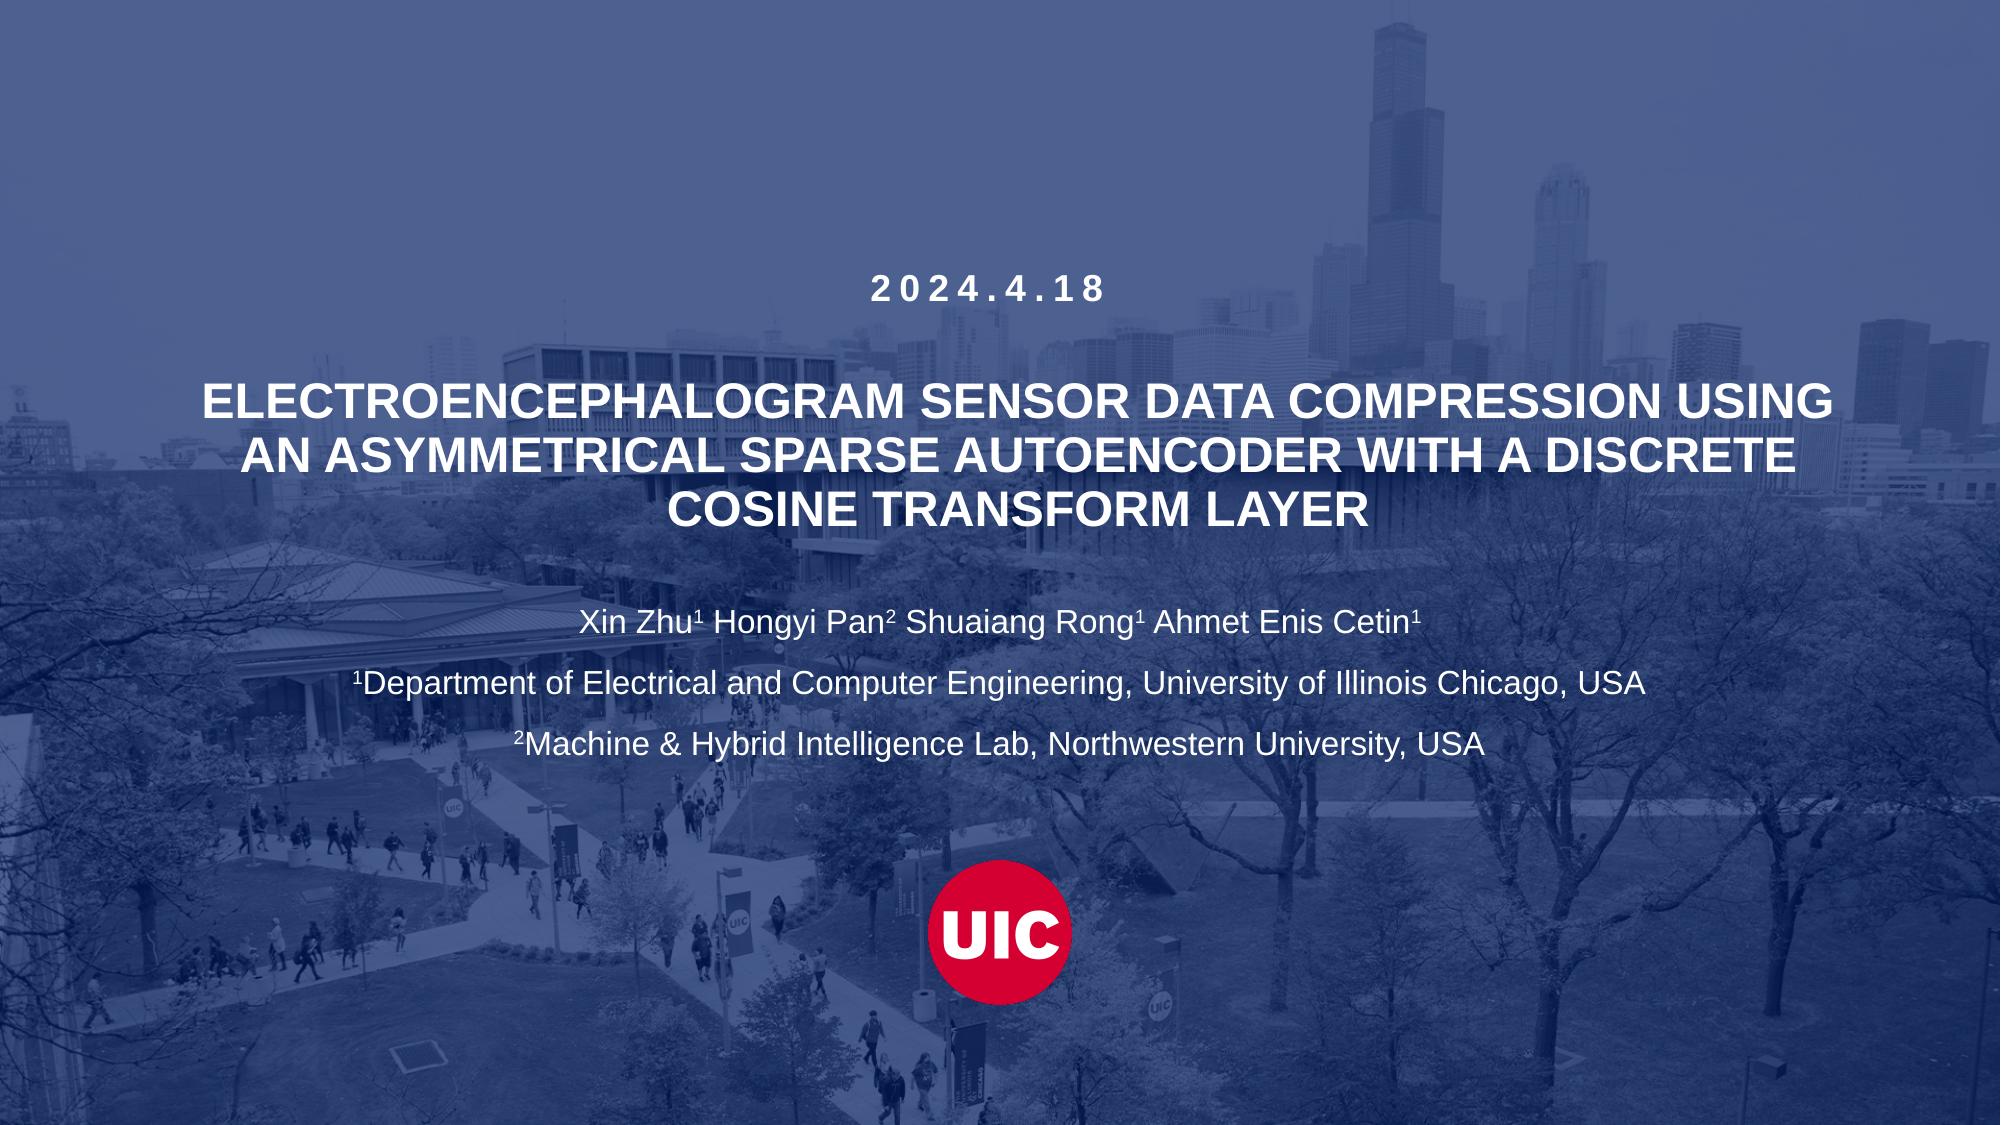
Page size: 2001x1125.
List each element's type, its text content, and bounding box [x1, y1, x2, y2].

subtitle Xin Zhu1 Hongyi Pan2 Shuaiang Rong1 Ahmet Enis Cetin1 1Department of Electrical and Computer Engineering, University of Illinois Chicago, USA 2Machine & Hybrid Intelligence Lab, Northwestern University, USA [328, 600, 1672, 788]
list 2024.4.18 [748, 264, 1225, 313]
picture [928, 860, 1072, 1005]
title ELECTROENCEPHALOGRAM SENSOR DATA COMPRESSION USING AN ASYMMETRICAL SPARSE AUTOENCODER WITH A DISCRETE COSINE TRANSFORM LAYER [183, 375, 1854, 648]
